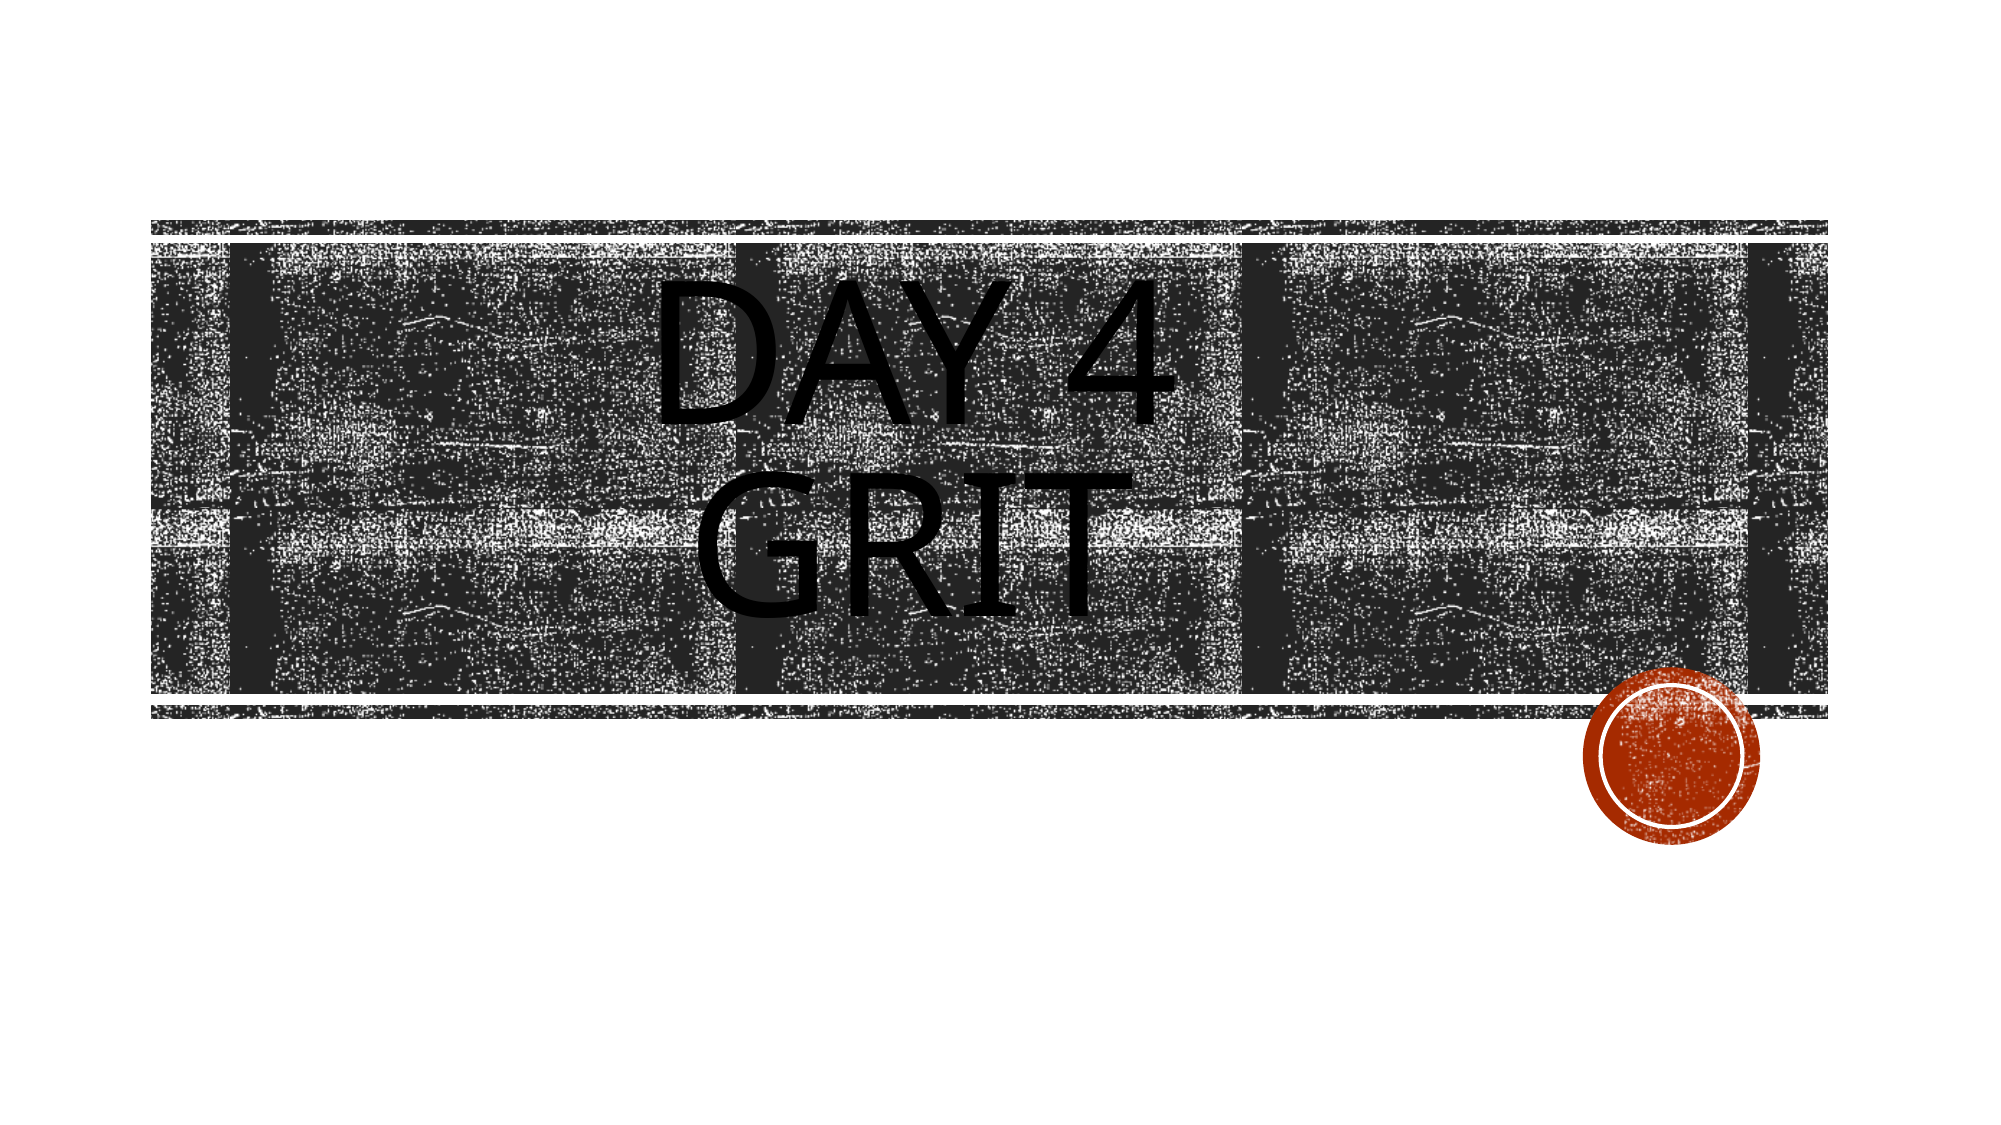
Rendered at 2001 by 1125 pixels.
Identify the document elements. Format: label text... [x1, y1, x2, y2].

title Day 4 Grit [119, 313, 1755, 812]
